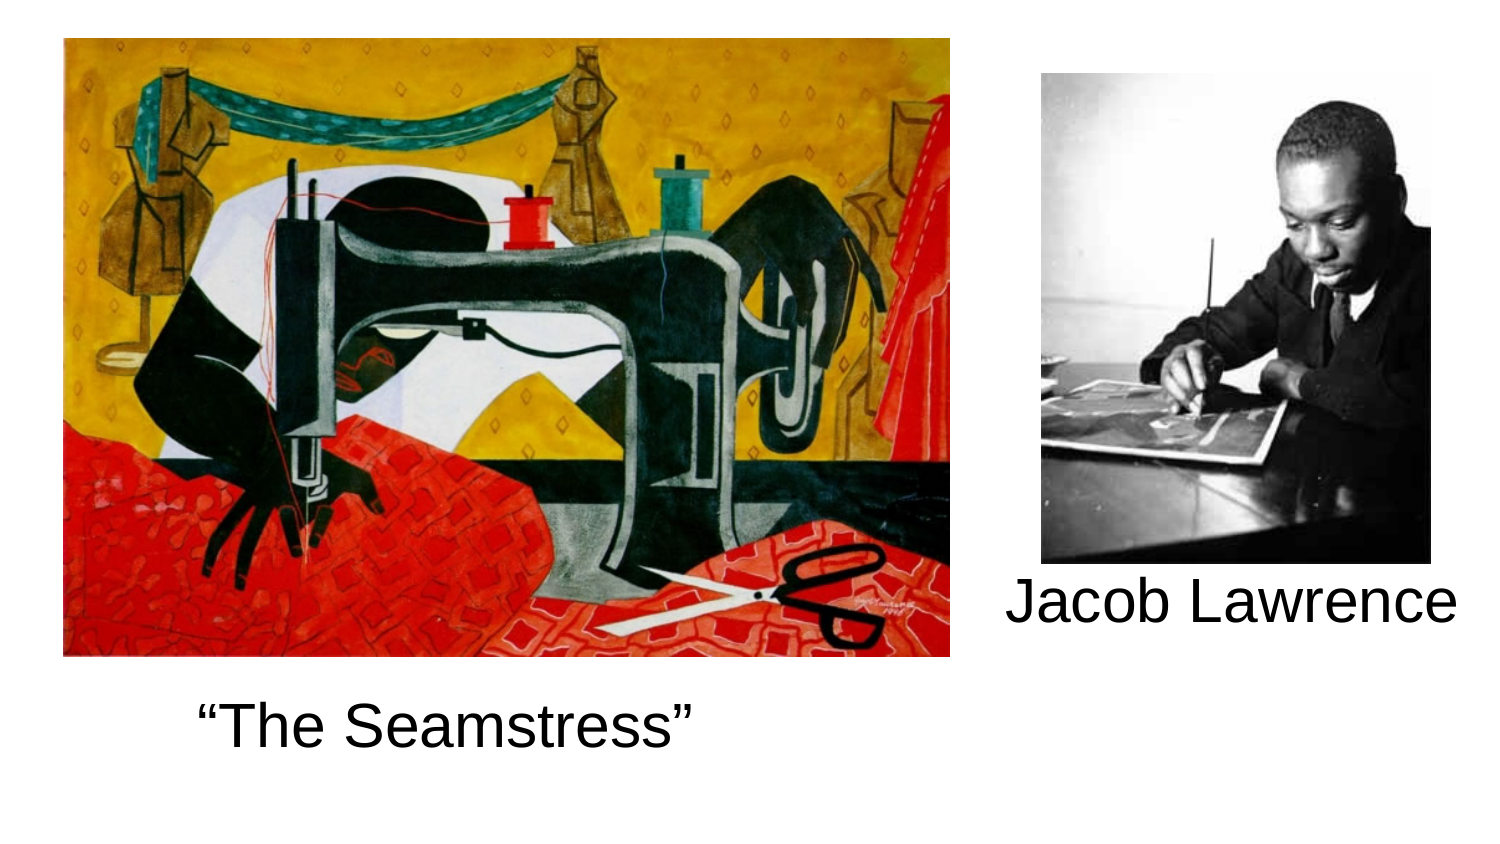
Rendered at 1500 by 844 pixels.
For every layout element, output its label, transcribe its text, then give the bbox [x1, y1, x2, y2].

text_box Jacob Lawrence [990, 458, 1491, 737]
picture [62, 38, 950, 658]
text_box “The Seamstress” [182, 670, 978, 773]
picture [1040, 72, 1431, 564]
